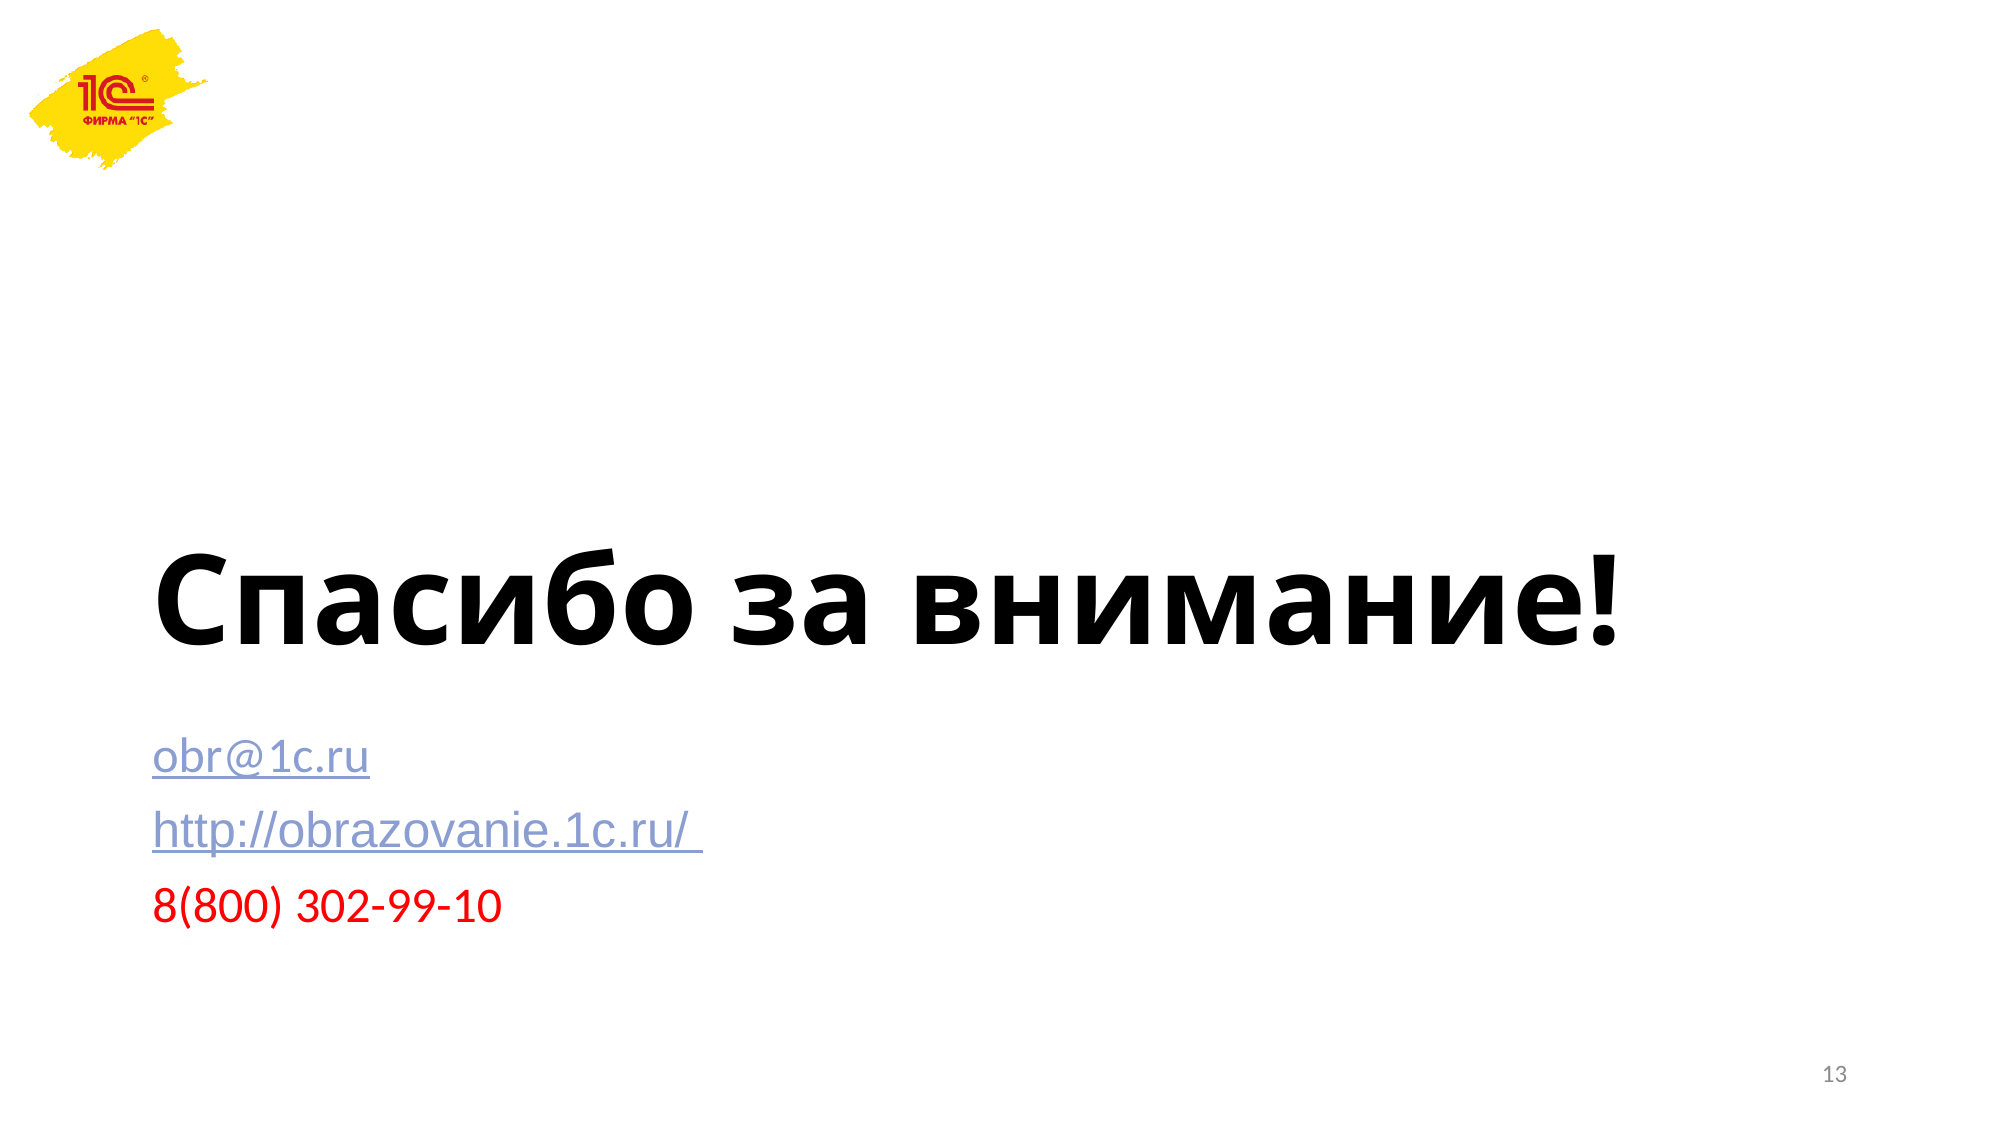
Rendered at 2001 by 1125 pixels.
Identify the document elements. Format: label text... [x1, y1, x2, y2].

picture [23, 24, 212, 173]
list obr@1c.ru http://obrazovanie.1c.ru/ 8(800) 302-99-10 [137, 721, 1863, 968]
slide_number 13 [1412, 1042, 1863, 1103]
title Спасибо за внимание! [136, 210, 1862, 679]
